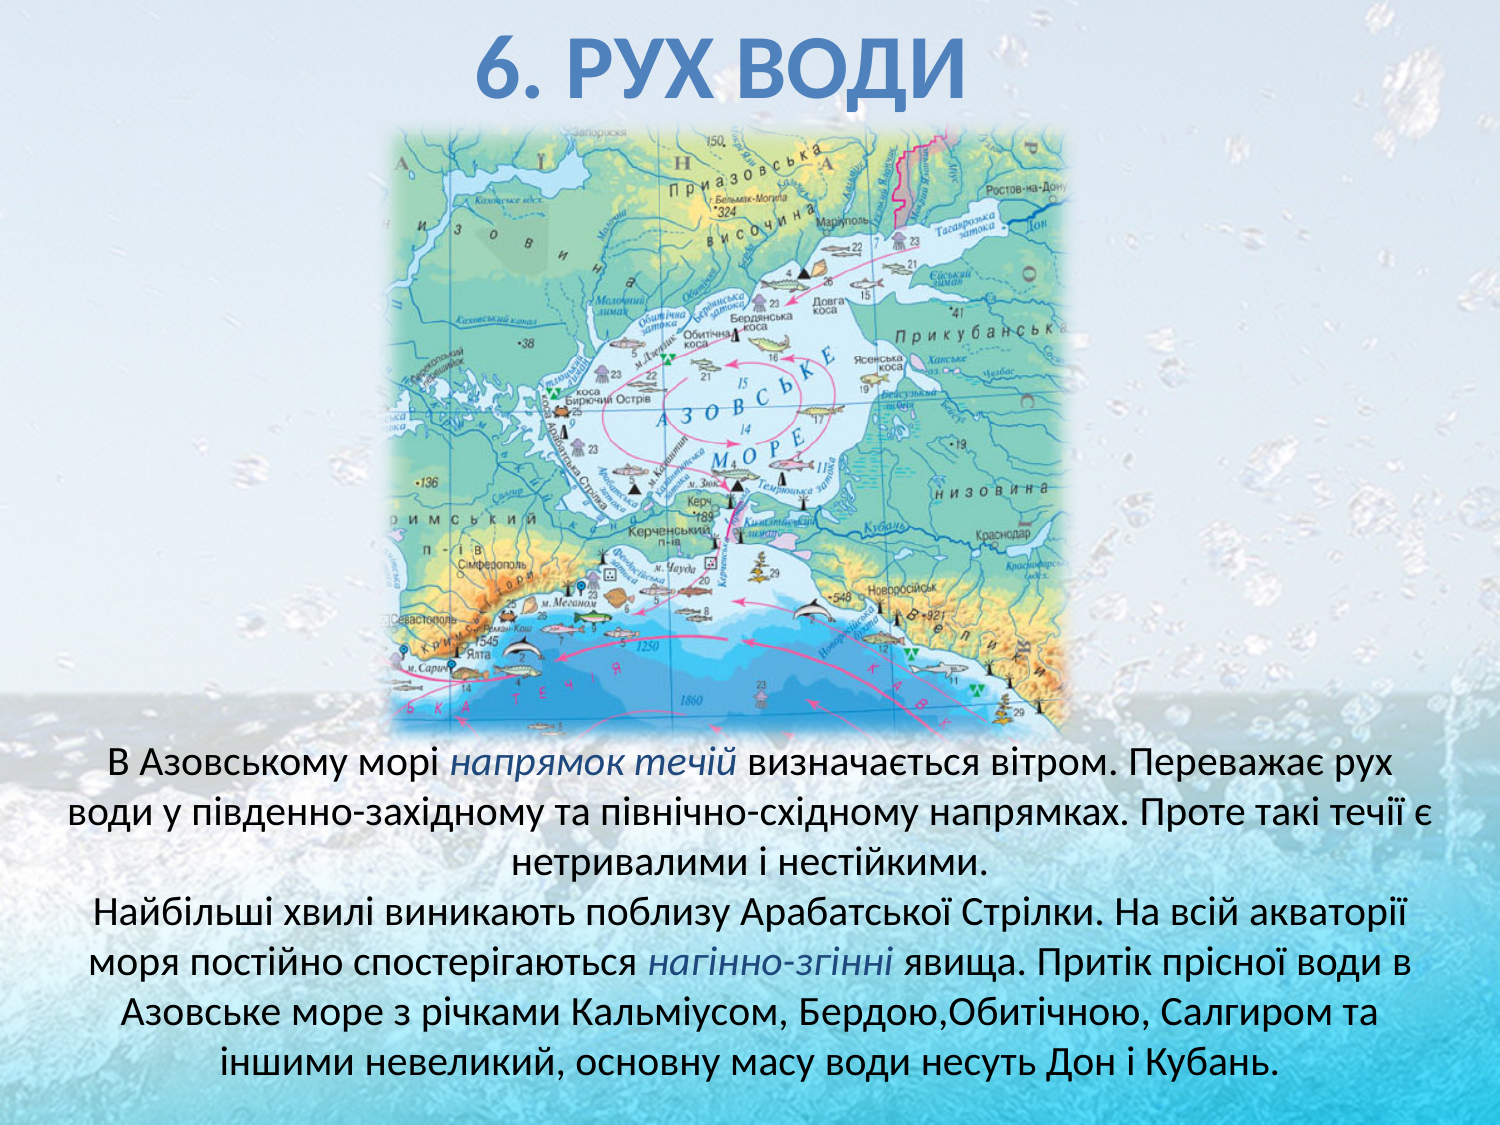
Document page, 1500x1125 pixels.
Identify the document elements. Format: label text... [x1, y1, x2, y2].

picture [0, 0, 1500, 1125]
text_box В Азовському морі напрямок течій визначається вітром. Переважає рух води у південно-західному та північно-східному напрямках. Проте такі течії є нетривалими і нестійкими. Найбільші хвилі виникають поблизу Арабатської Стрілки. На всій акваторії моря постійно спостерігаються нагінно-згінні явища. Притік прісної води в Азовське море з річками Кальміусом, Бердою,Обитічною, Салгиром та іншими невеликий, основну масу води несуть Дон і Кубань. [46, 726, 1454, 1092]
text_box 6. Рух води [459, 0, 984, 115]
